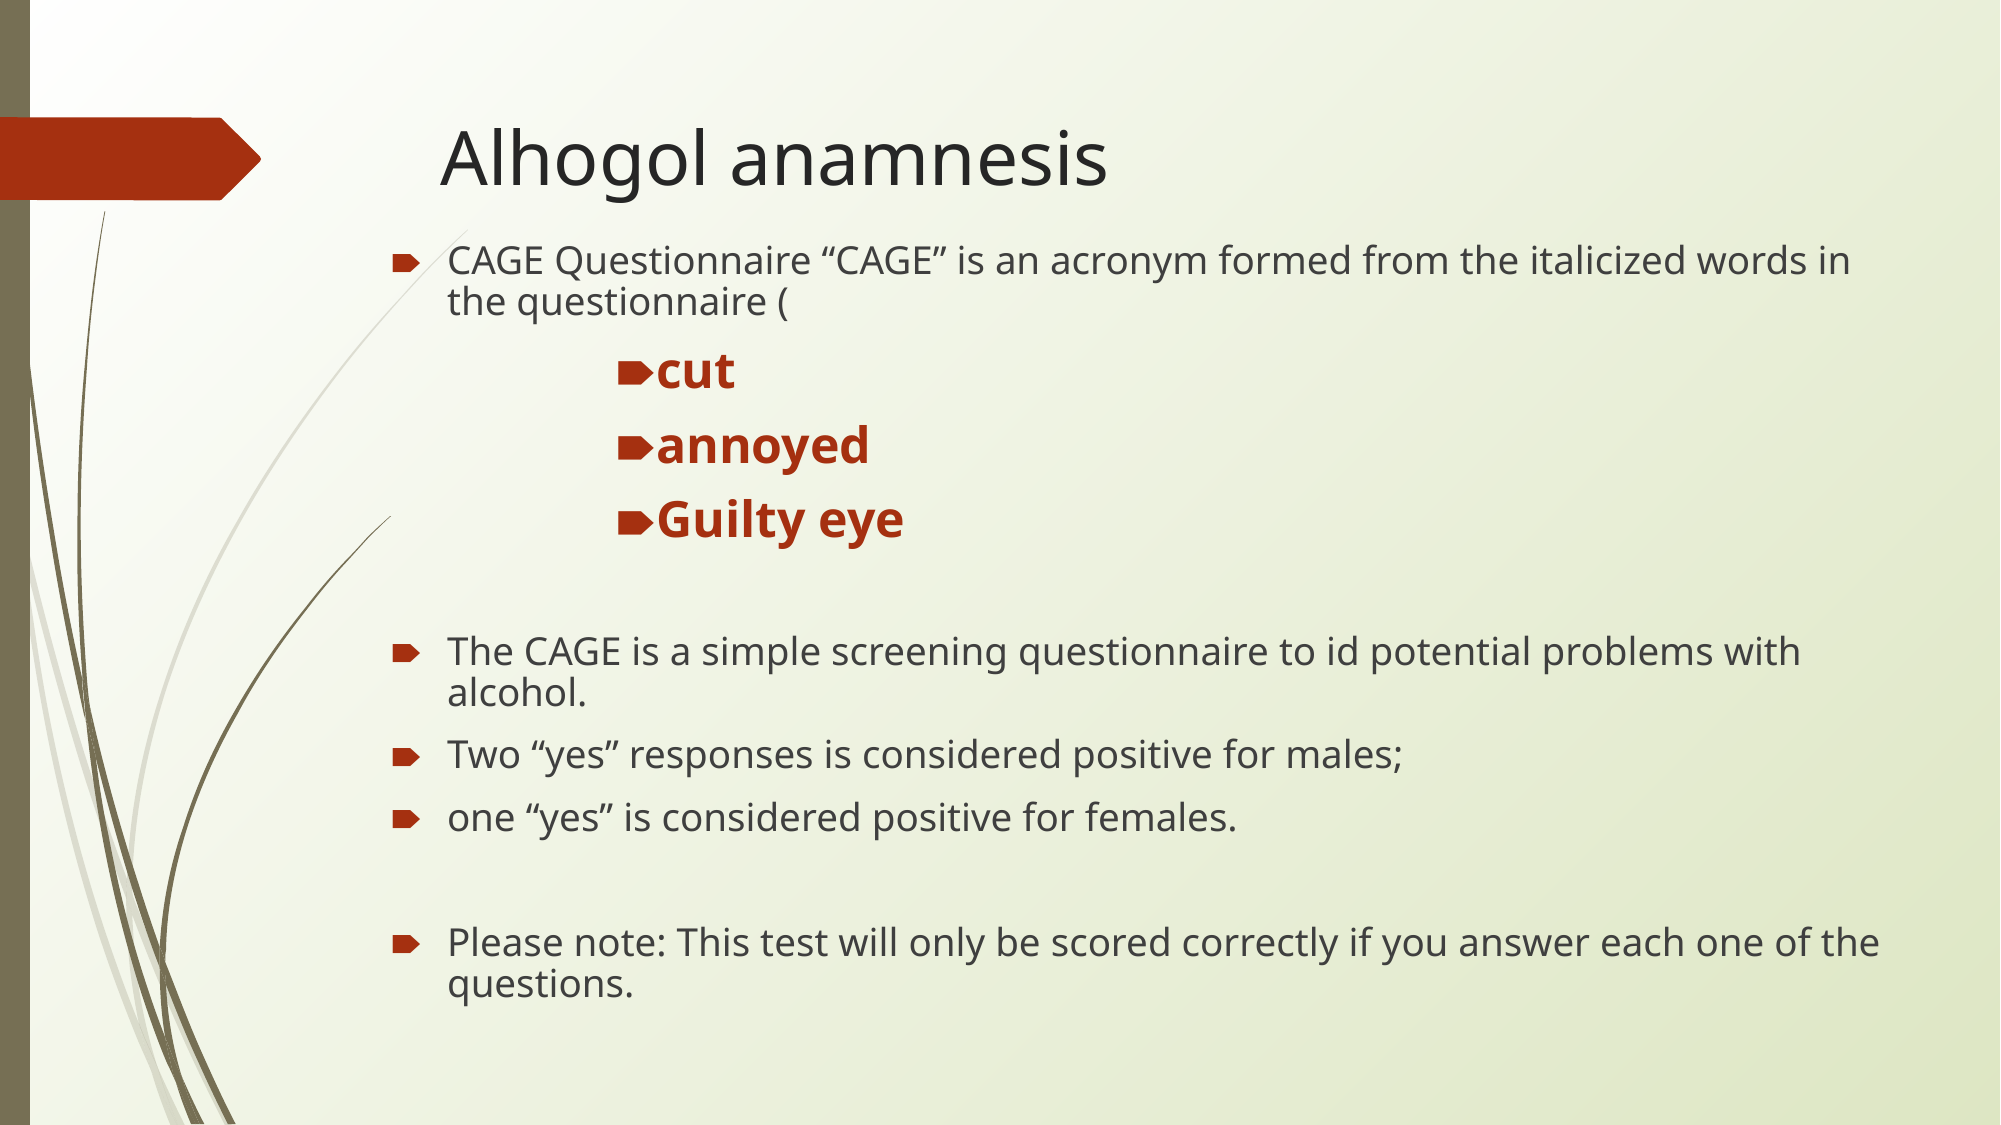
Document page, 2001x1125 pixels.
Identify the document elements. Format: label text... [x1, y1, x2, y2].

list CAGE Questionnaire “CAGE” is an acronym formed from the italicized words in the questionnaire ( cut annoyed Guilty eye The CAGE is a simple screening questionnaire to id potential problems with alcohol. Two “yes” responses is considered positive for males; one “yes” is considered positive for females. Please note: This test will only be scored correctly if you answer each one of the questions. [375, 233, 1903, 1046]
title Alhogol anamnesis [425, 102, 1888, 233]
